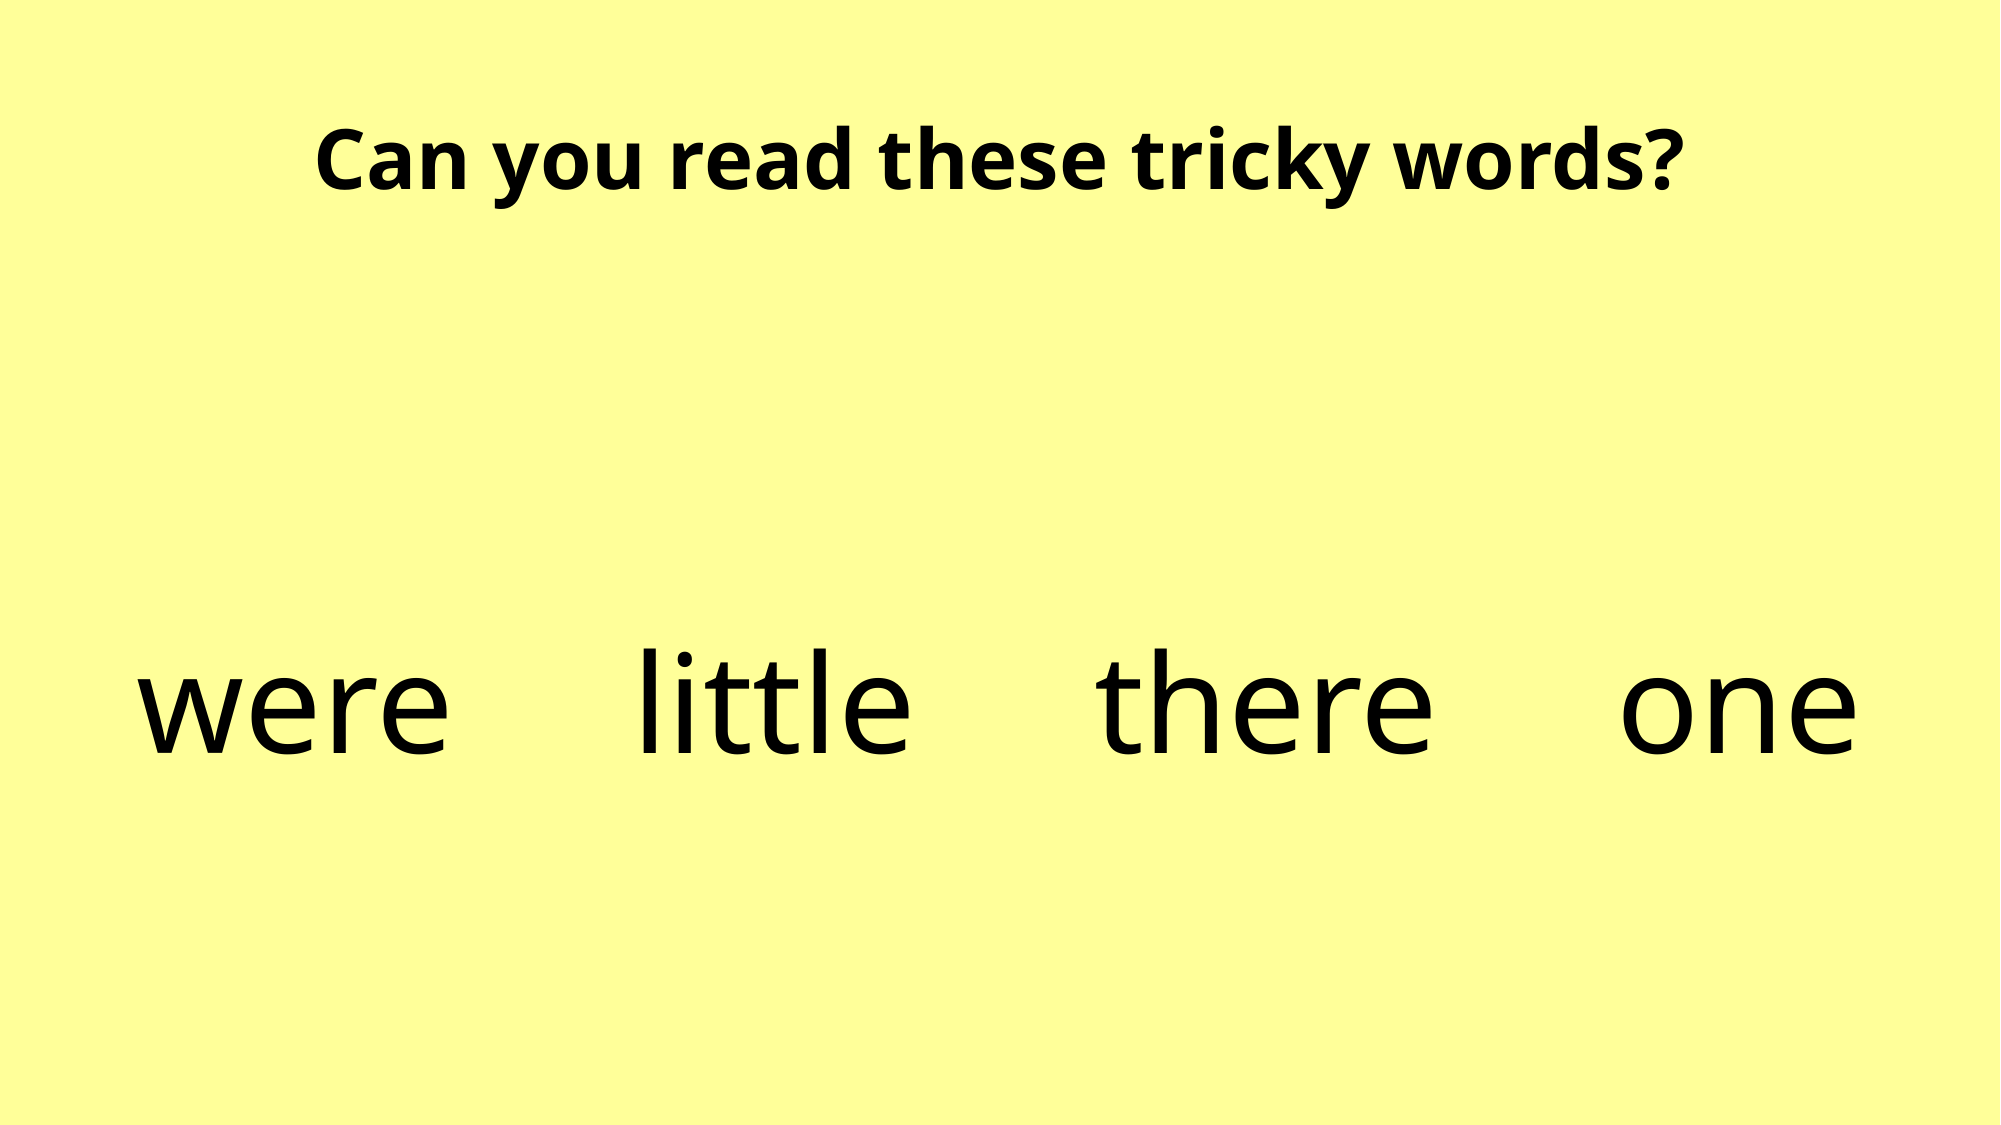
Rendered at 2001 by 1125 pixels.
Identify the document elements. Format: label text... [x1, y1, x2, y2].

text_box were little there one [0, 608, 2000, 789]
text_box Can you read these tricky words? [144, 98, 1856, 214]
